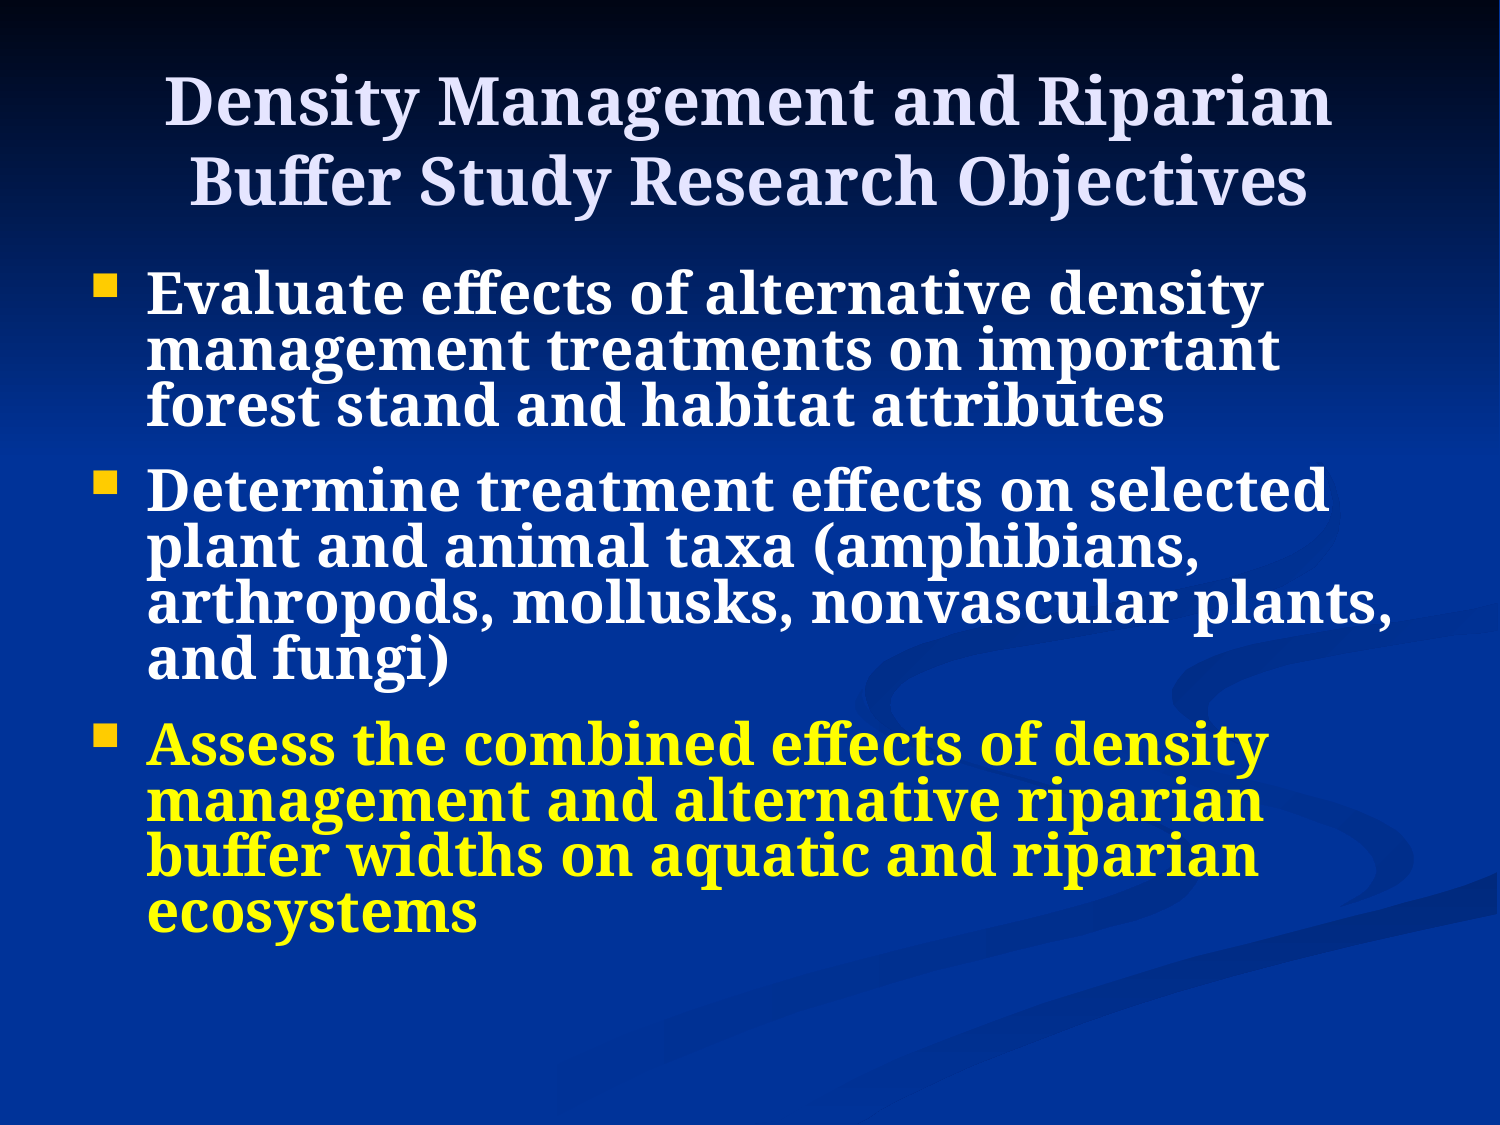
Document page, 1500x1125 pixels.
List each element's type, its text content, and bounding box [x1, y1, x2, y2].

title Density Management and Riparian Buffer Study Research Objectives [74, 44, 1426, 233]
list Evaluate effects of alternative density management treatments on important forest stand and habitat attributes Determine treatment effects on selected plant and animal taxa (amphibians, arthropods, mollusks, nonvascular plants, and fungi) Assess the combined effects of density management and alternative riparian buffer widths on aquatic and riparian ecosystems [74, 262, 1426, 1006]
